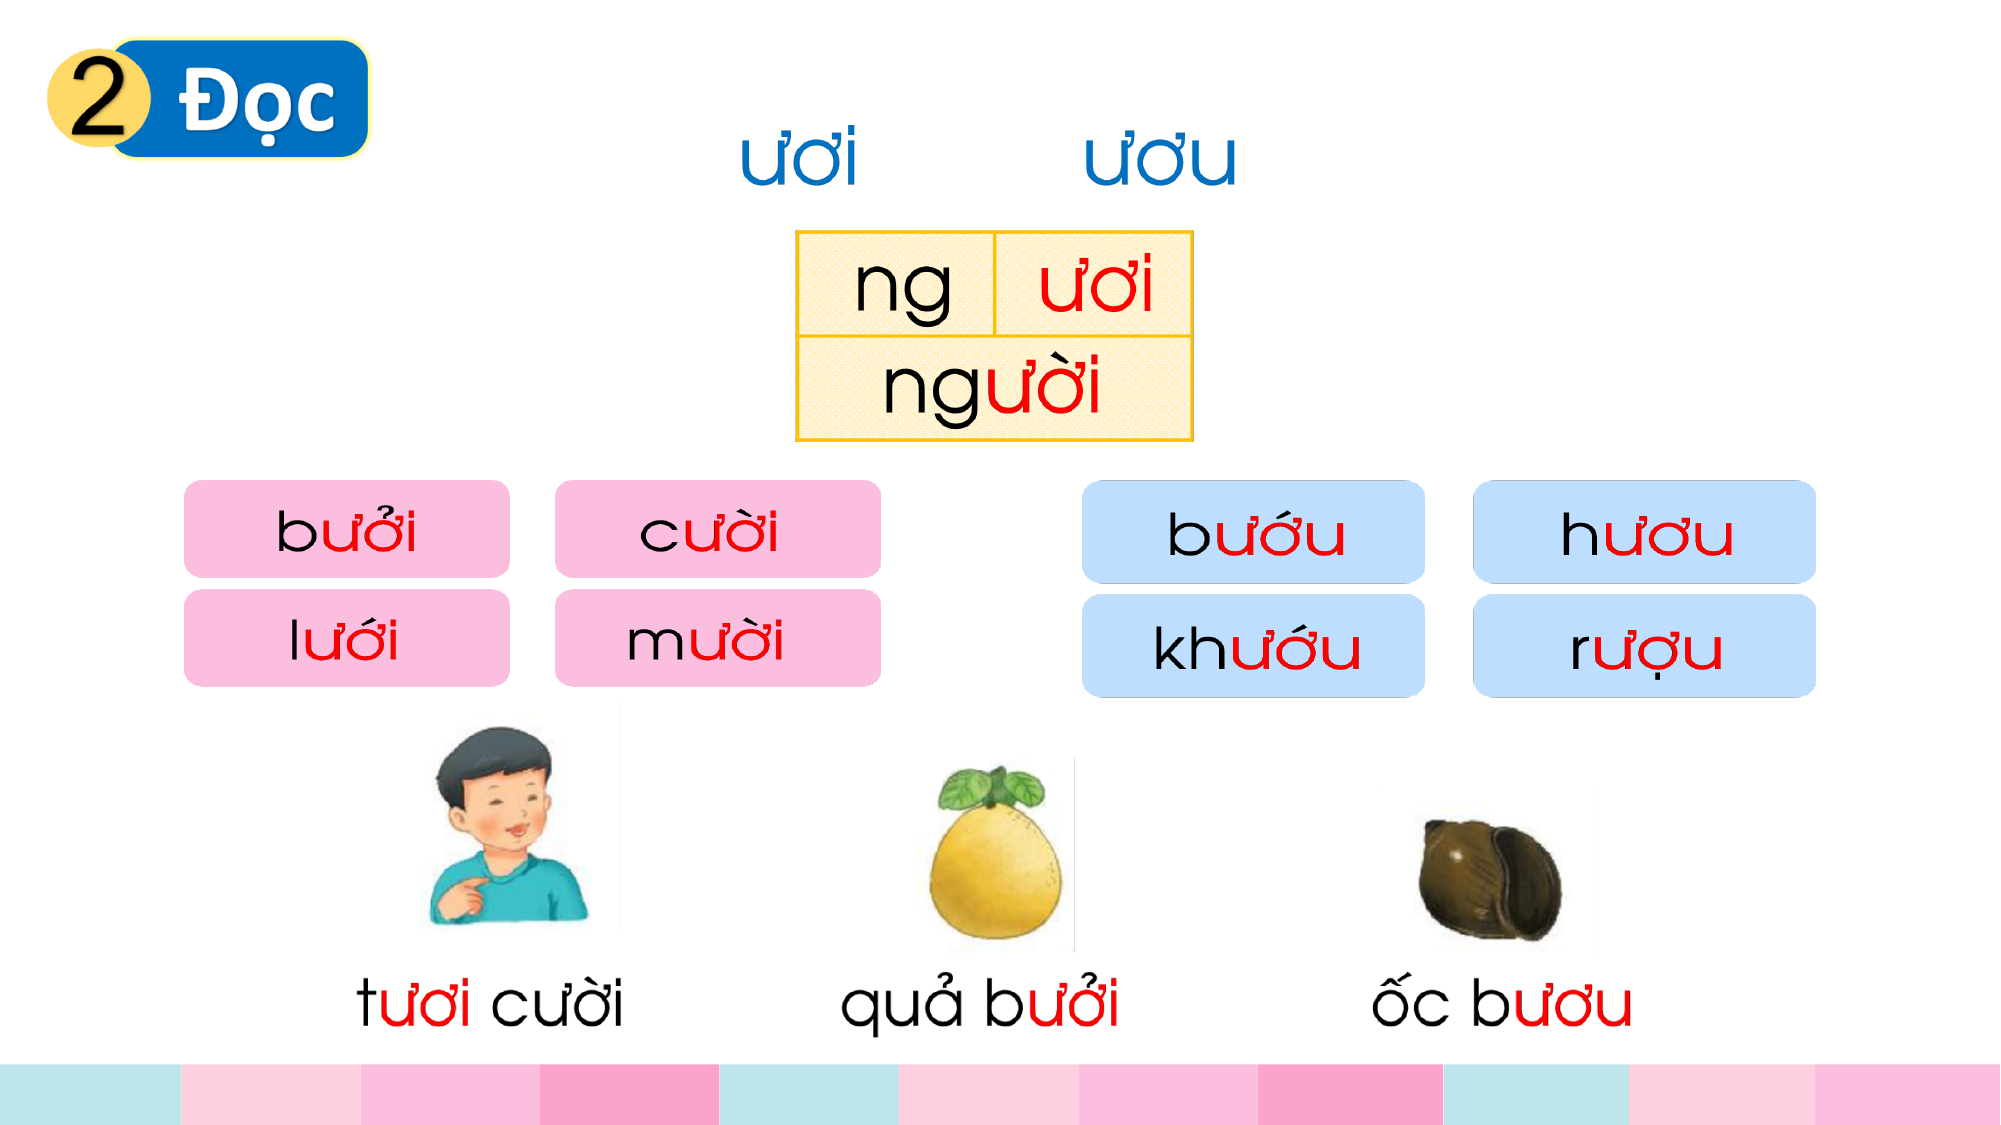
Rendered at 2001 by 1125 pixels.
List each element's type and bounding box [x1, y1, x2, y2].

picture [688, 79, 1312, 475]
picture [184, 479, 1816, 1076]
picture [0, 0, 400, 229]
